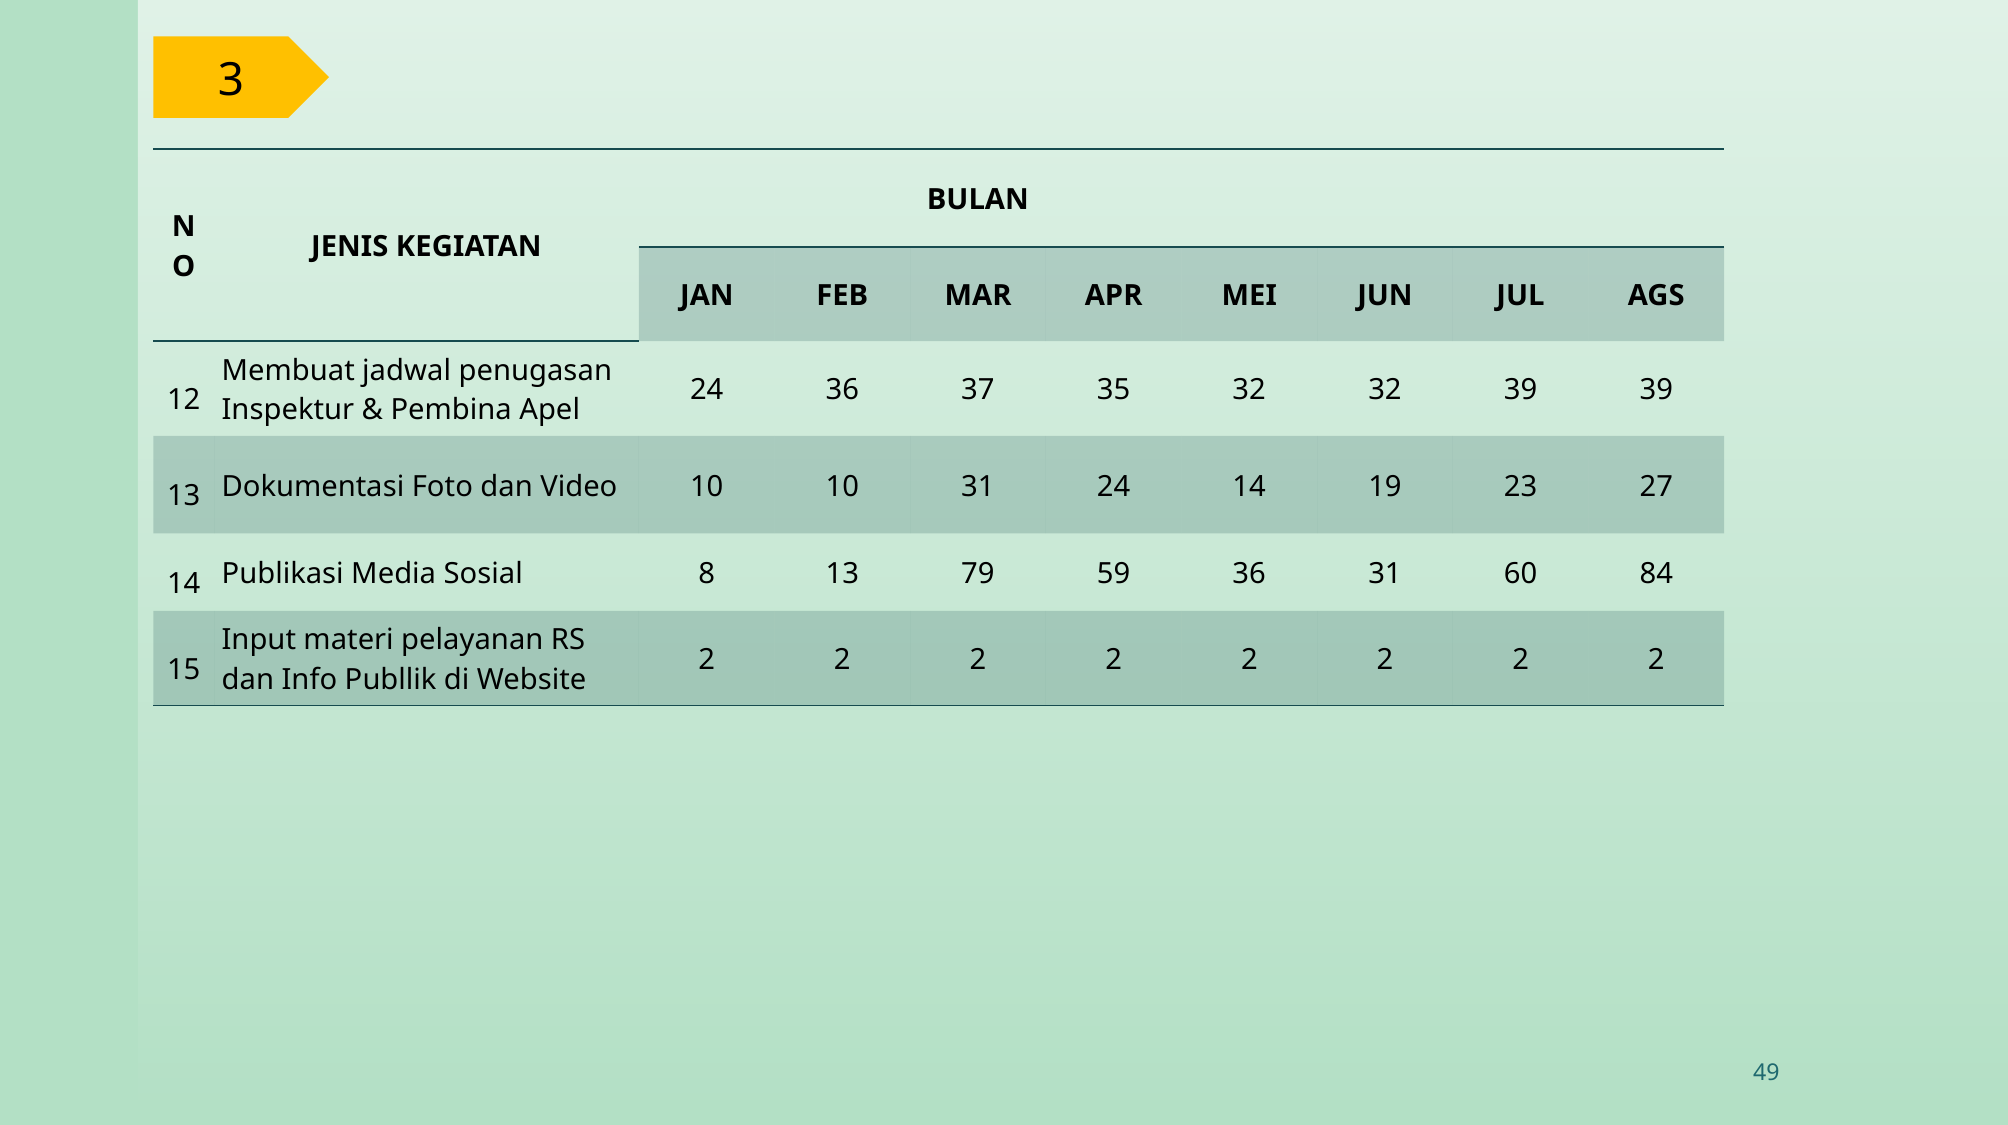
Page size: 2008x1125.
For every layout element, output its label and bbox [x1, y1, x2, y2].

table_header [153, 150, 1724, 340]
slide_number [1326, 1042, 1795, 1103]
table_cell [153, 248, 1724, 705]
text_box [152, 35, 331, 119]
